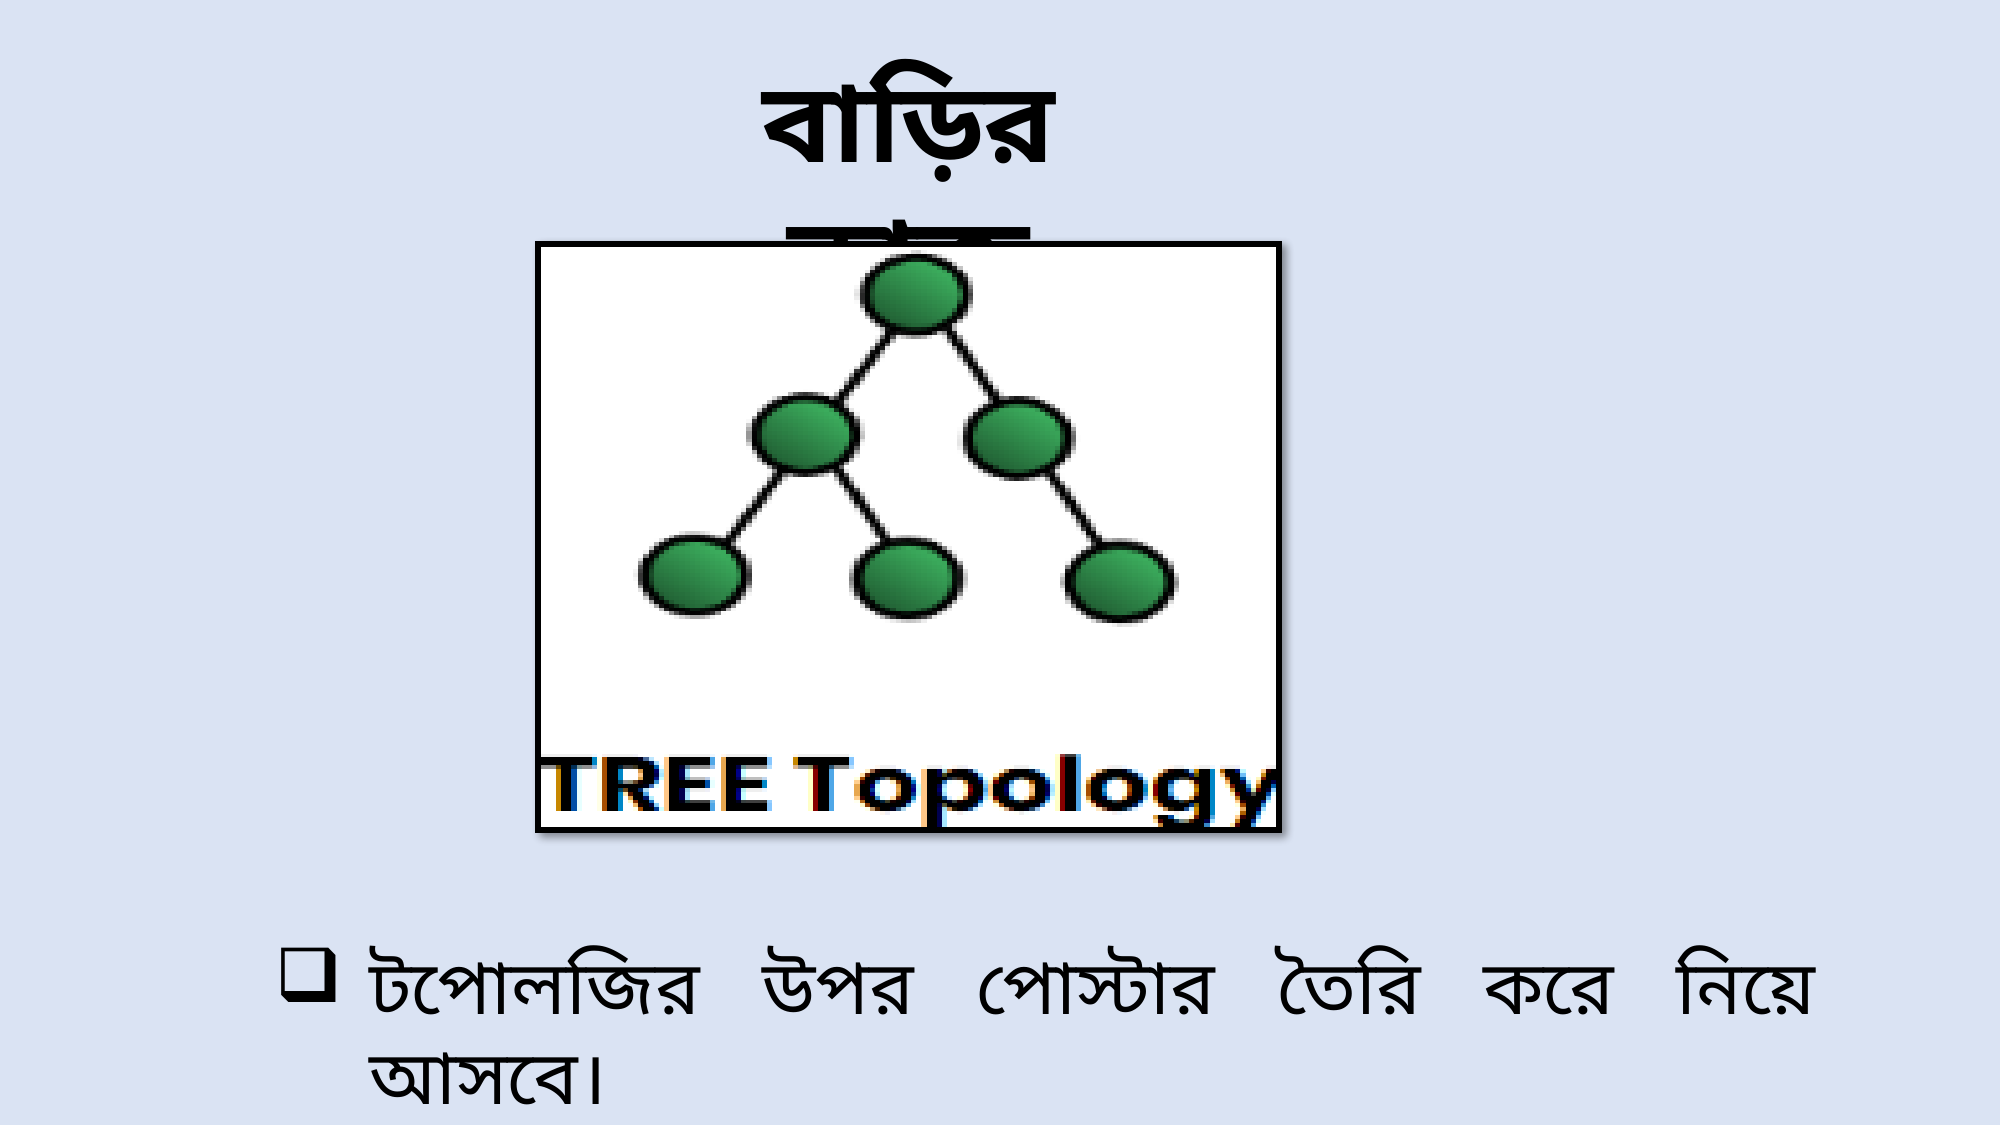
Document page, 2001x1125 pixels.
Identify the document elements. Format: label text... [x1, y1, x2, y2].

text_box বাড়ির কাজ [645, 42, 1173, 239]
text_box টপোলজির উপর পোস্টার তৈরি করে নিয়ে আসবে। [260, 932, 1830, 1125]
picture [541, 247, 1276, 827]
